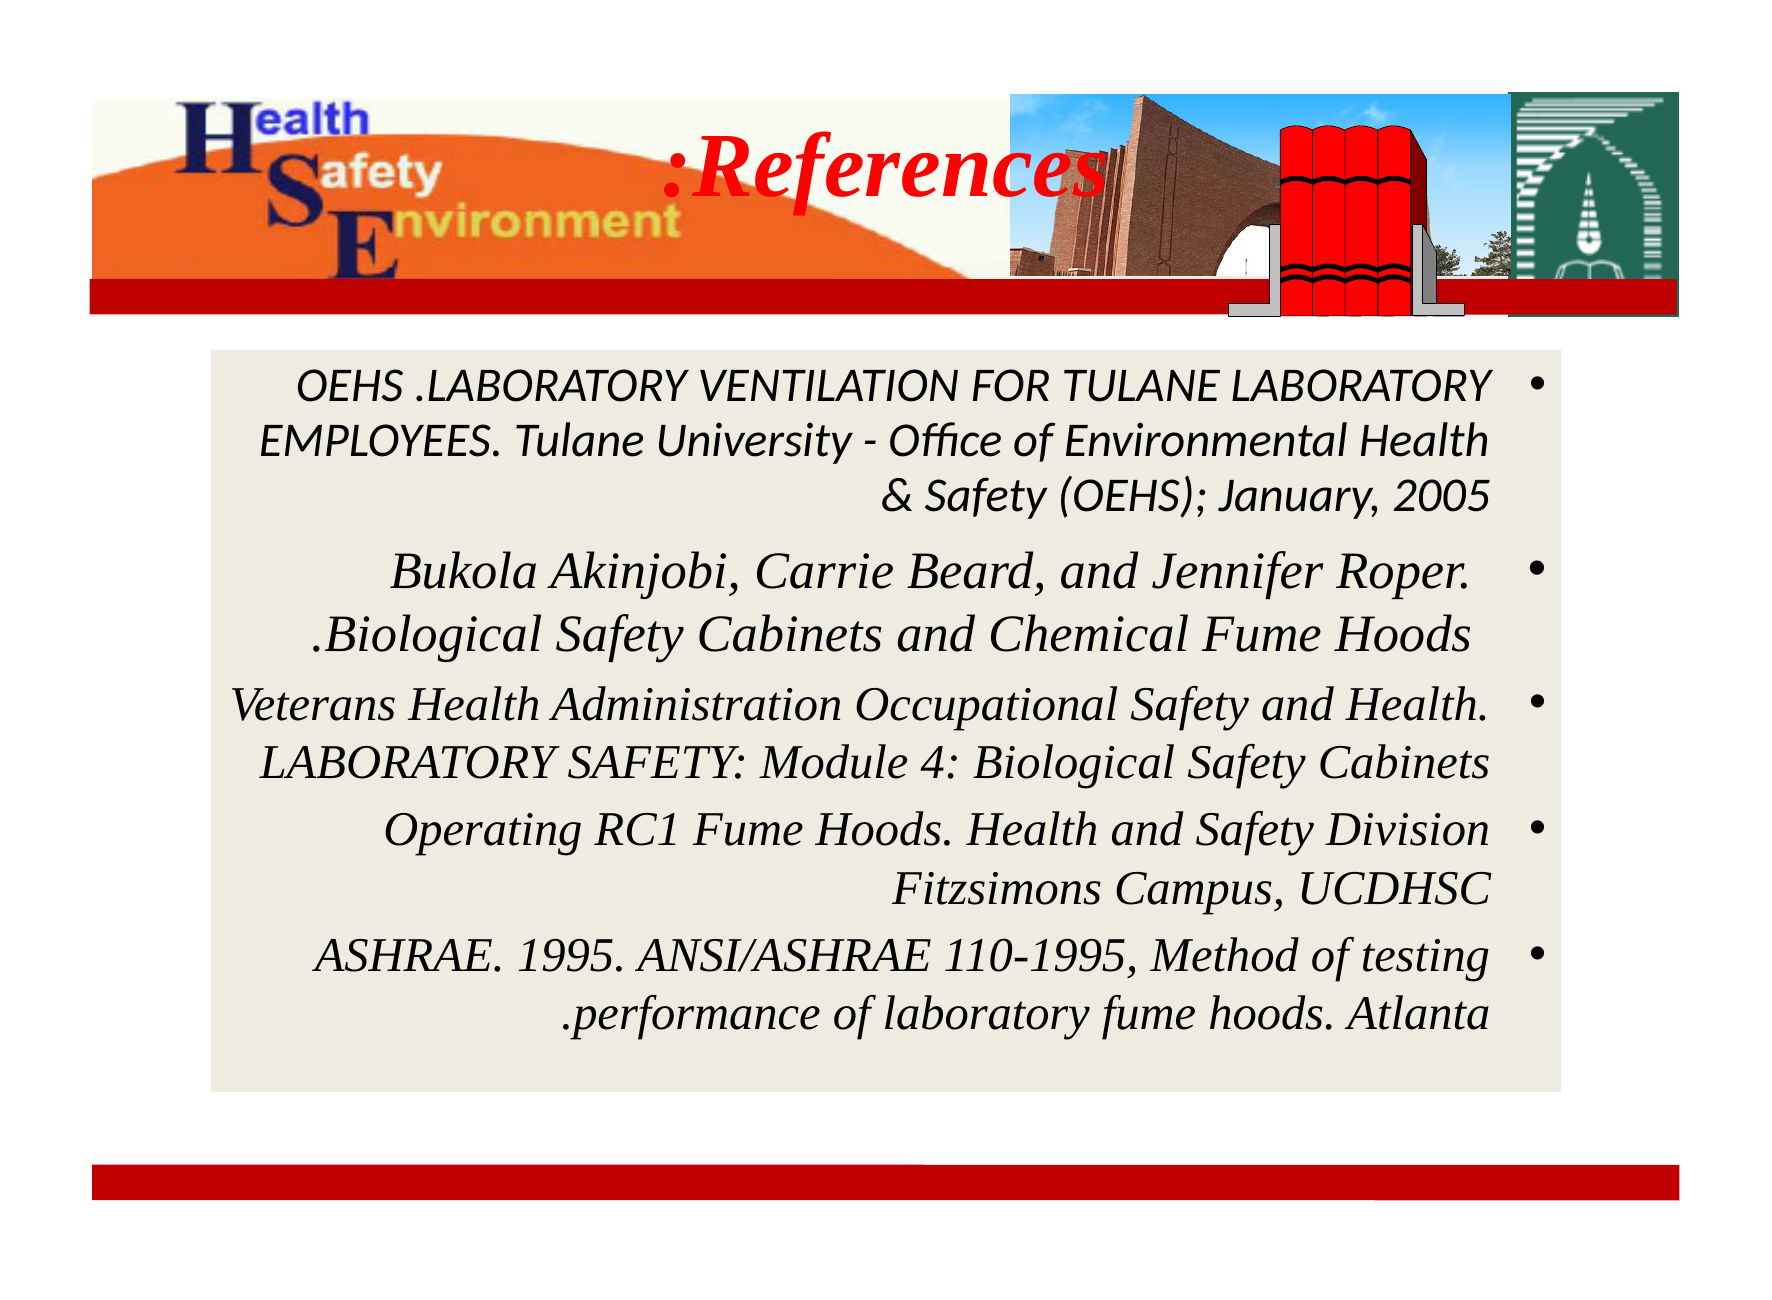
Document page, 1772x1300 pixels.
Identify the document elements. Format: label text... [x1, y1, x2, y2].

picture [1486, 269, 1679, 317]
list OEHS .LABORATORY VENTILATION FOR TULANE LABORATORY EMPLOYEES. Tulane University - Office of Environmental Health & Safety (OEHS); January, 2005 Bukola Akinjobi, Carrie Beard, and Jennifer Roper. Biological Safety Cabinets and Chemical Fume Hoods. Veterans Health Administration Occupational Safety and Health. LABORATORY SAFETY: Module 4: Biological Safety Cabinets Operating RC1 Fume Hoods. Health and Safety Division Fitzsimons Campus, UCDHSC ASHRAE. 1995. ANSI/ASHRAE 110-1995, Method of testing performance of laboratory fume hoods. Atlanta. [210, 349, 1561, 1092]
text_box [1227, 124, 1486, 339]
picture [92, 269, 1227, 279]
title References: [88, 52, 1683, 269]
